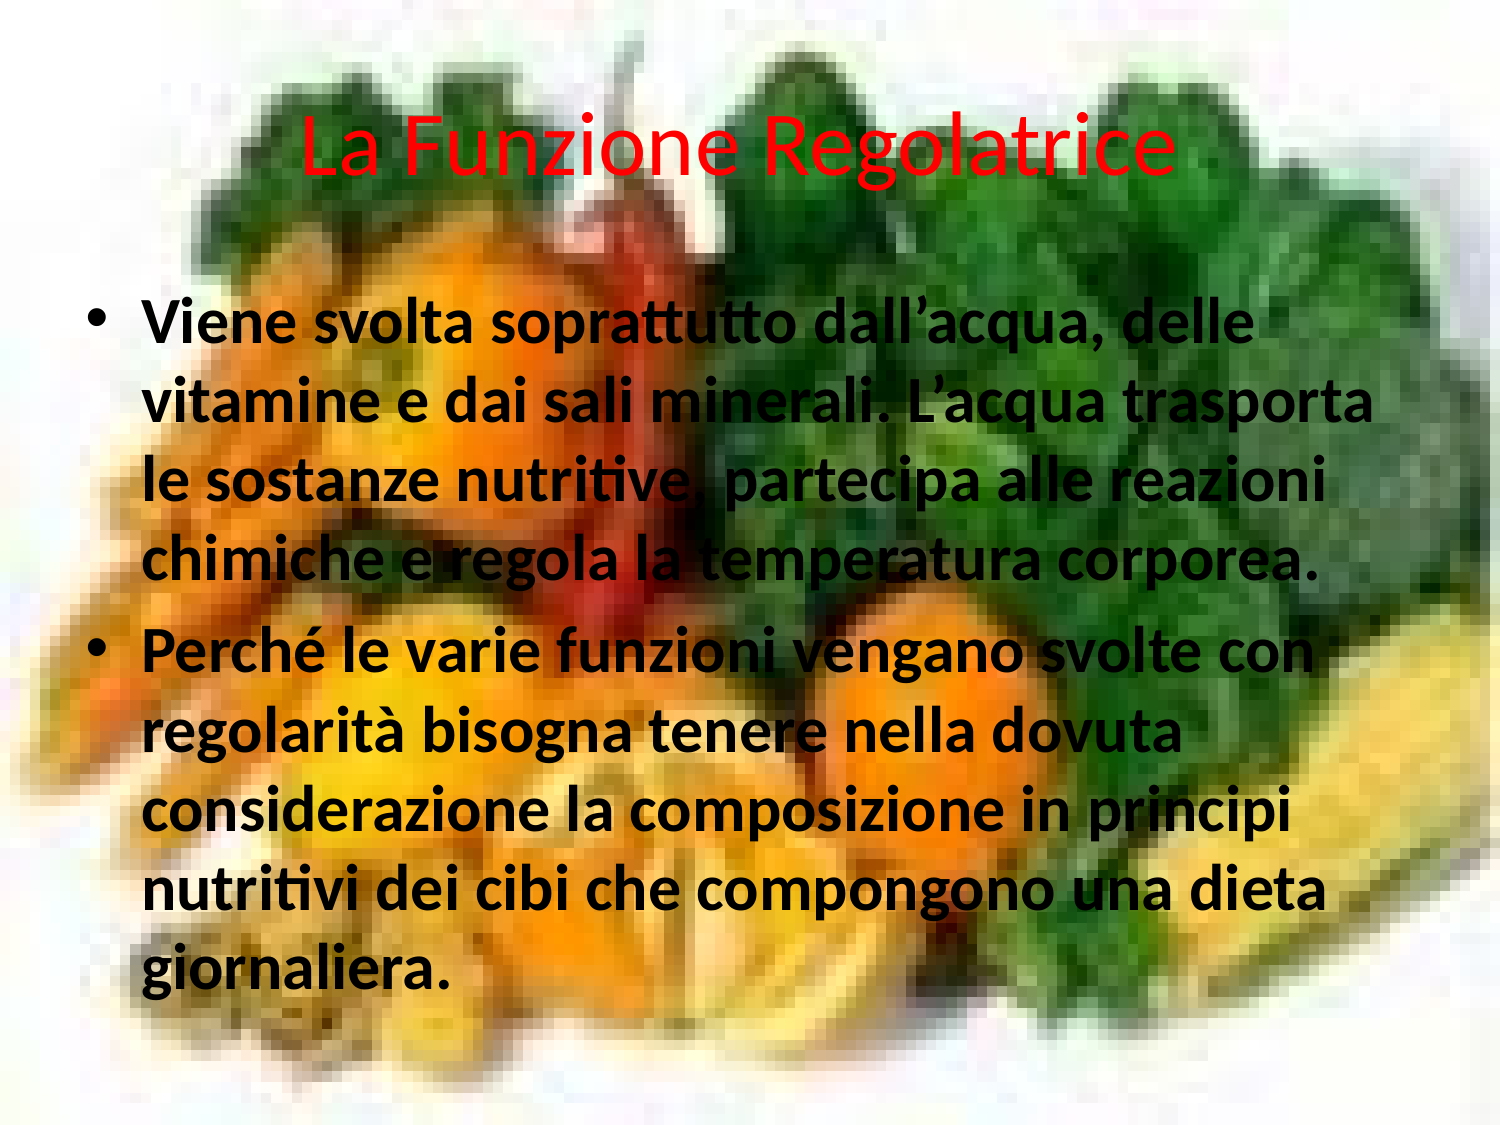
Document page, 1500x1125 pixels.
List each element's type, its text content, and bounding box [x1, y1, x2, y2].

picture [0, 0, 1500, 1125]
list Viene svolta soprattutto dall’acqua, delle vitamine e dai sali minerali. L’acqua trasporta le sostanze nutritive, partecipa alle reazioni chimiche e regola la temperatura corporea. Perché le varie funzioni vengano svolte con regolarità bisogna tenere nella dovuta considerazione la composizione in principi nutritivi dei cibi che compongono una dieta giornaliera. [70, 269, 1421, 1012]
title La Funzione Regolatrice [75, 45, 1425, 233]
